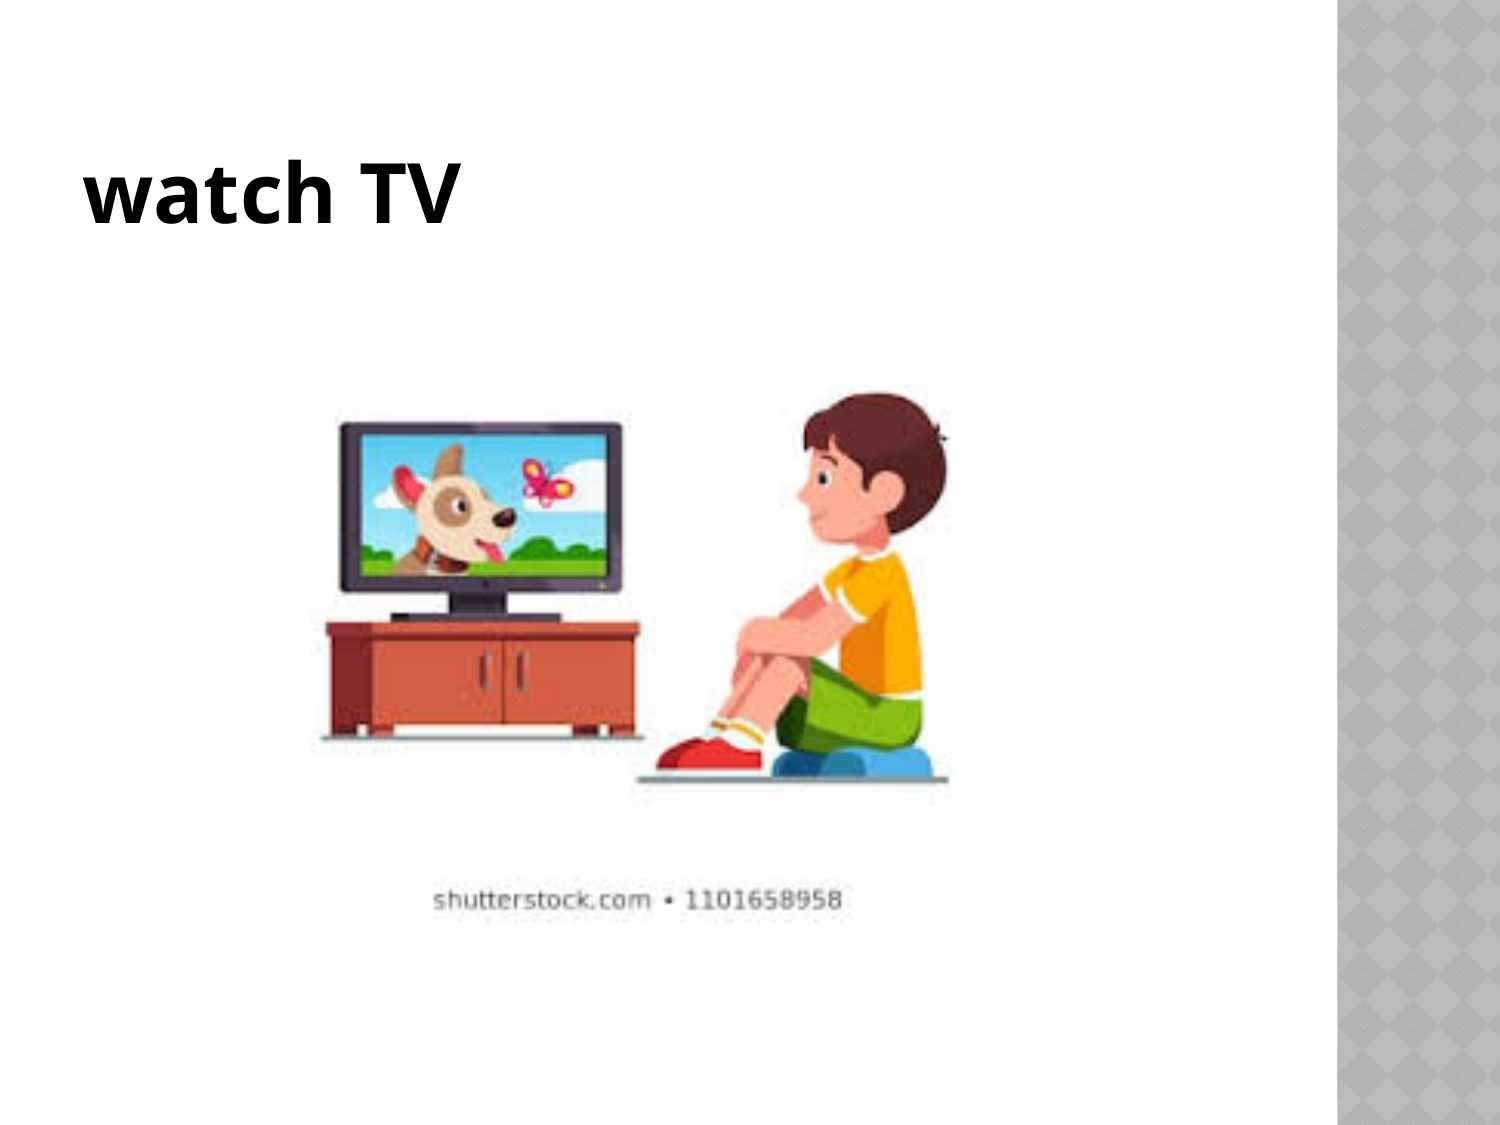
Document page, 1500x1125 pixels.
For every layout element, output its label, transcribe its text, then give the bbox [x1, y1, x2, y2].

title watch TV [75, 52, 1263, 240]
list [262, 287, 1019, 923]
